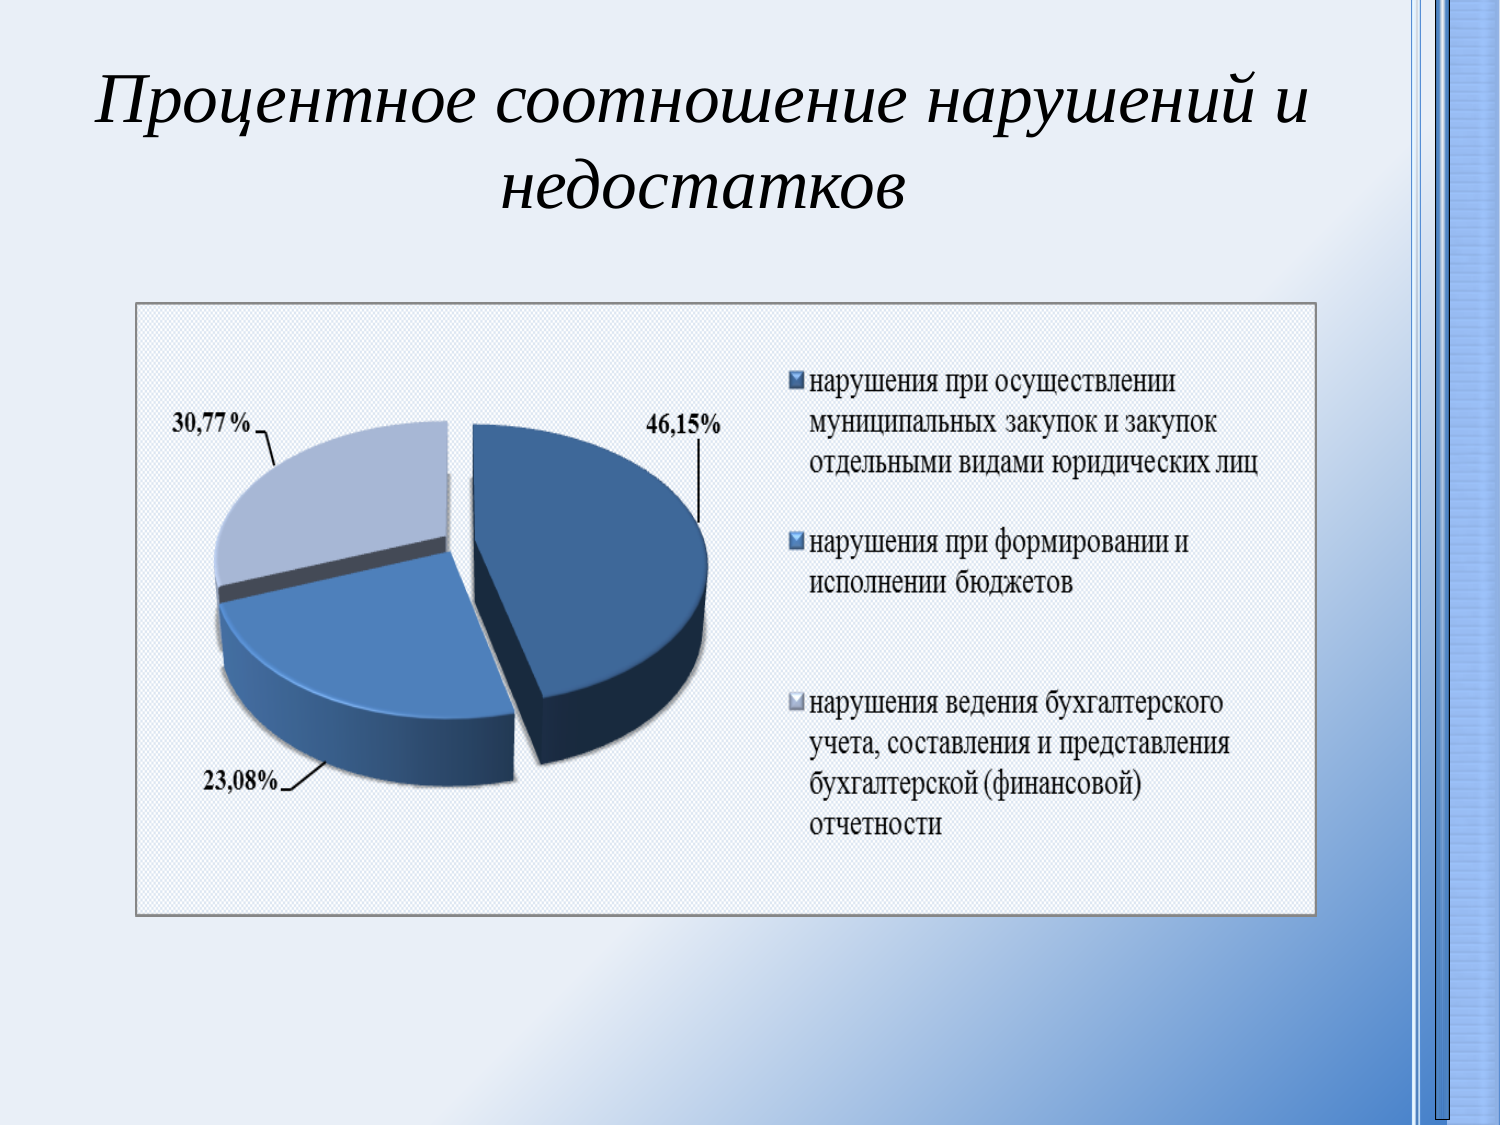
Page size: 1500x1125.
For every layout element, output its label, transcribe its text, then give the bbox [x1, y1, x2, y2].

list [135, 302, 1318, 918]
picture [1411, 0, 1421, 1125]
picture [1435, 0, 1500, 1125]
title Процентное соотношение нарушений и недостатков [64, 42, 1343, 231]
